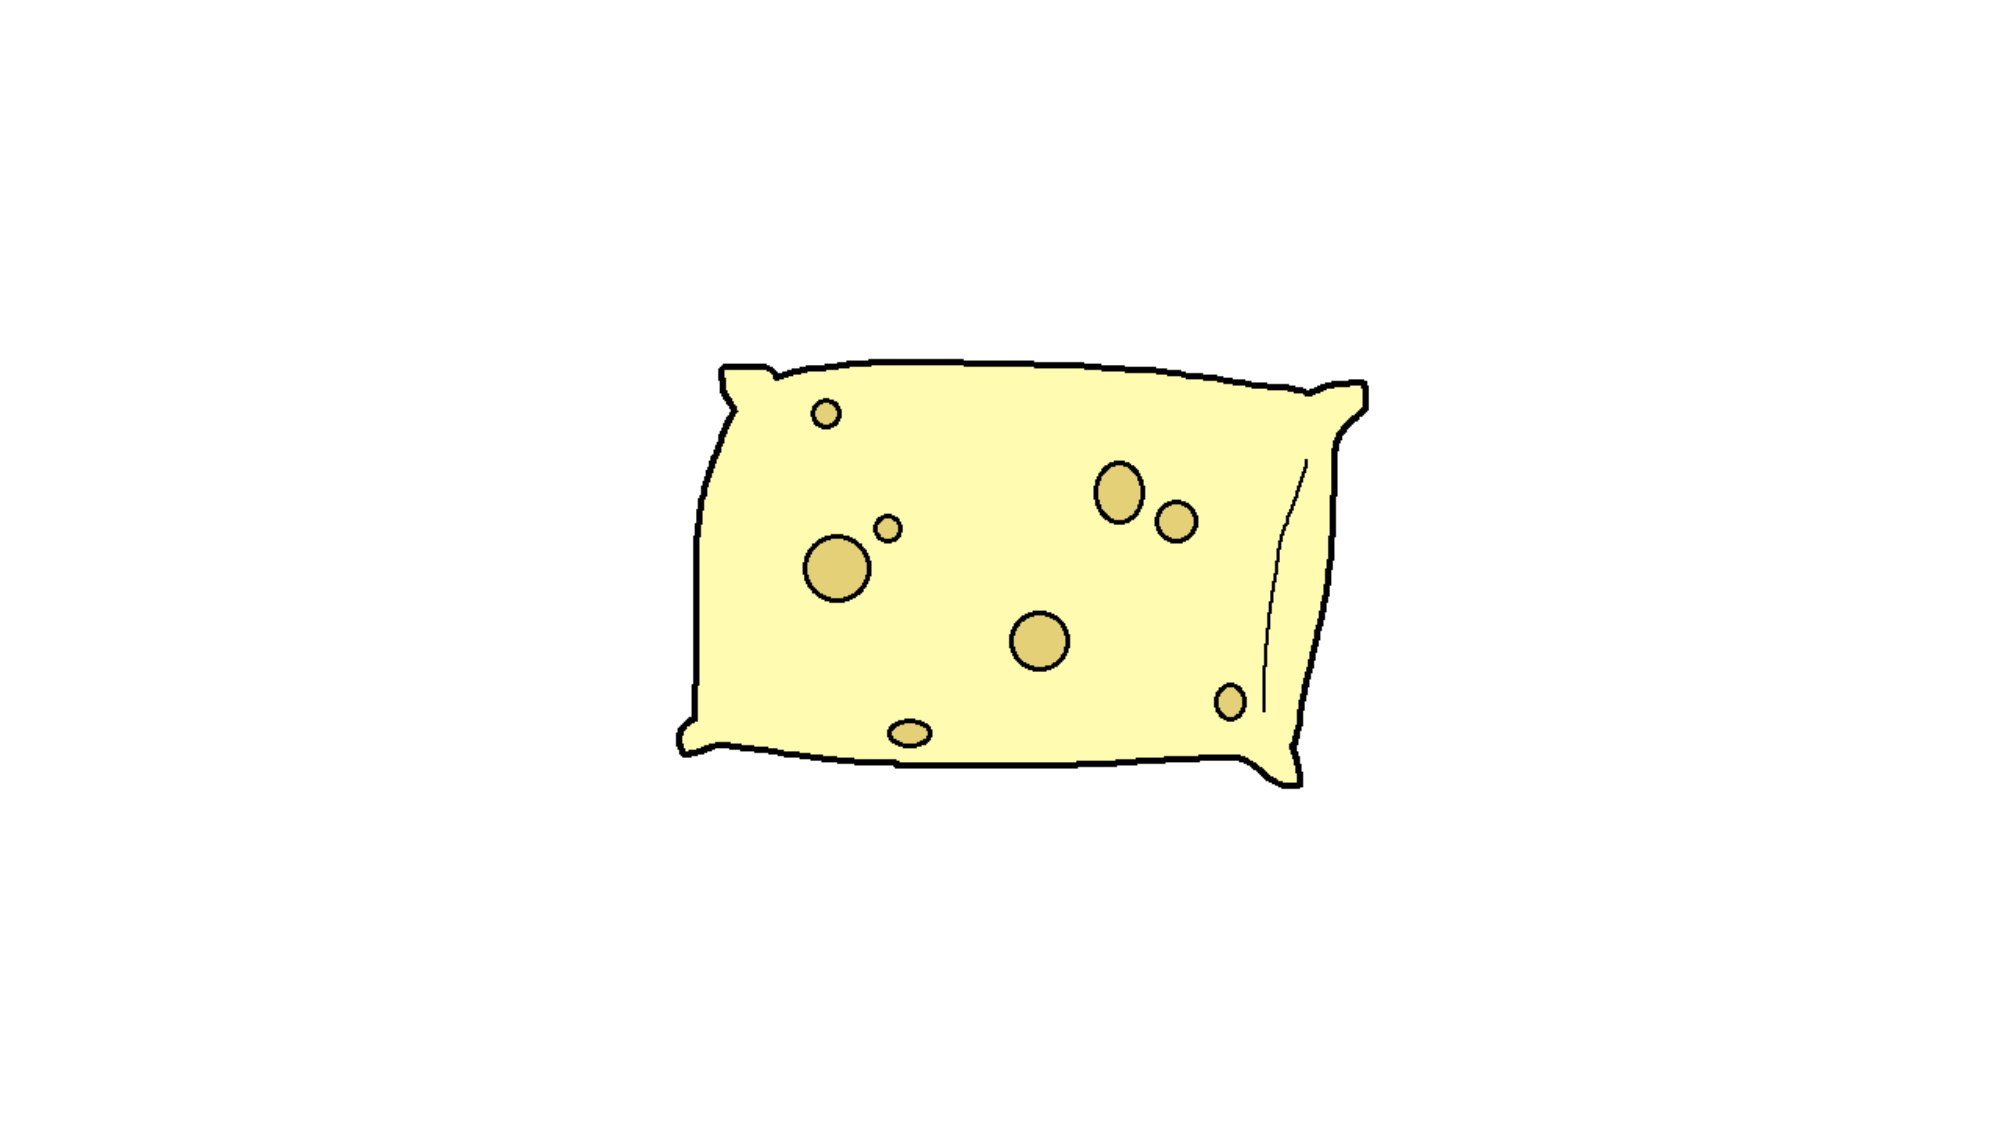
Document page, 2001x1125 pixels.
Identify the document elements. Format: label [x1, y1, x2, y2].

picture [609, 303, 1391, 822]
